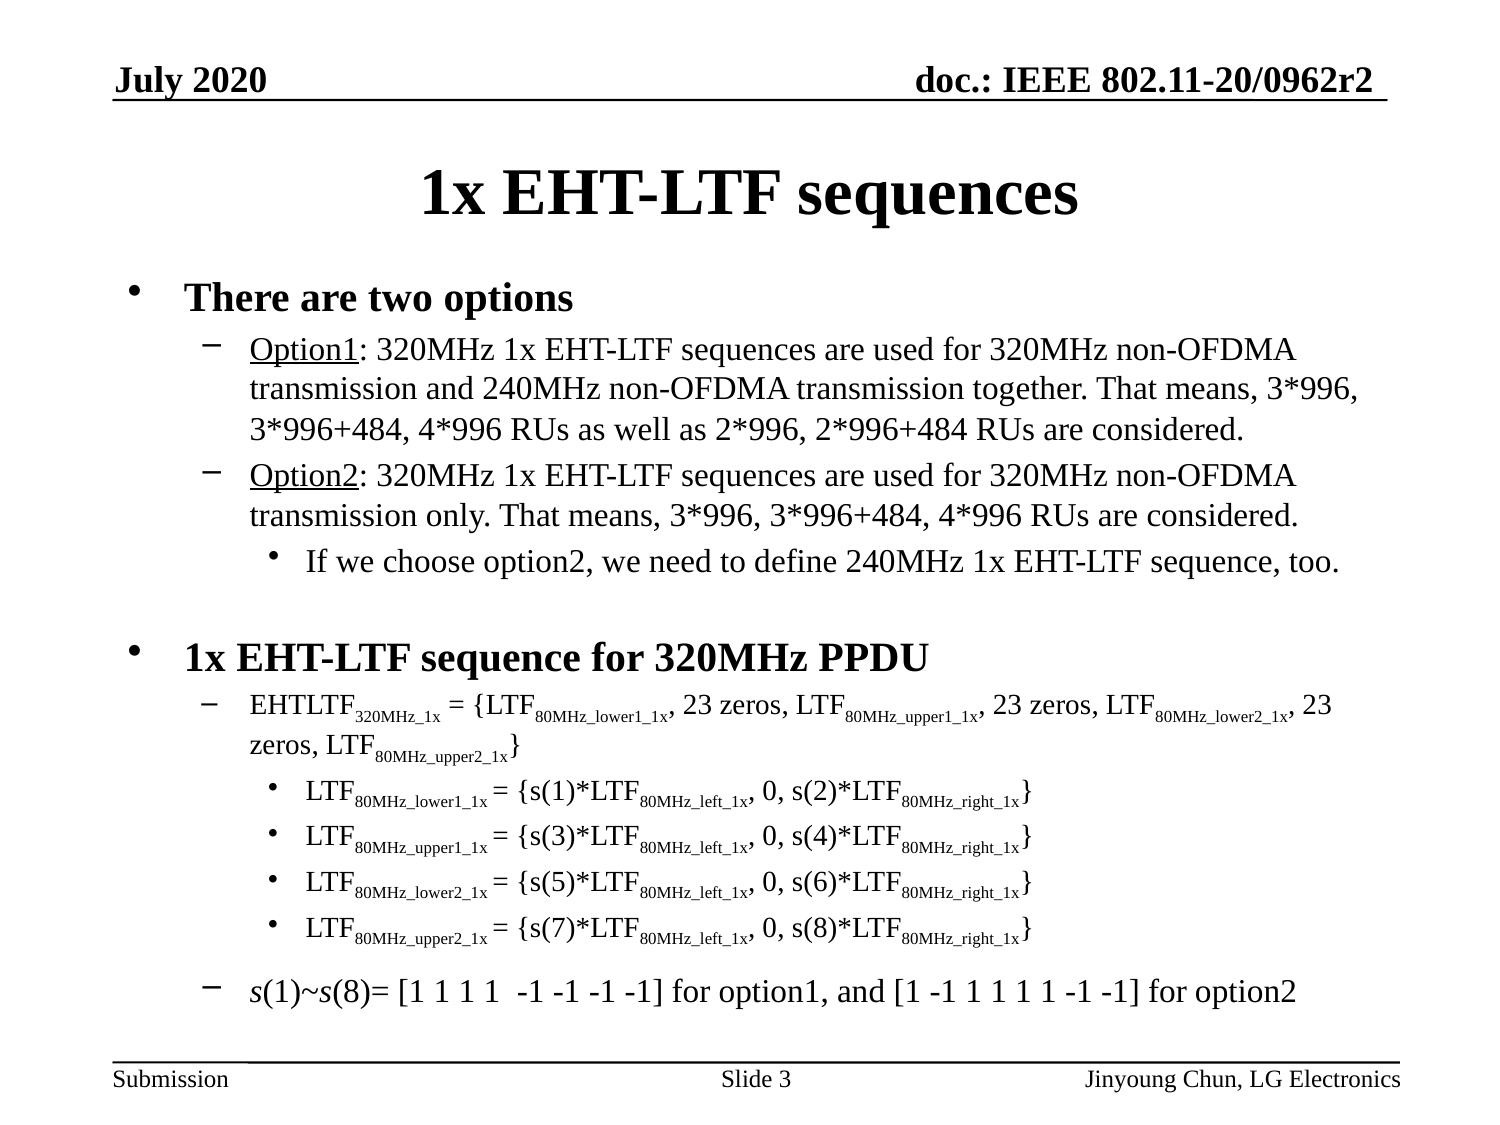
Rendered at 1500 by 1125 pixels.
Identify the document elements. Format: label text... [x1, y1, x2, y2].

slide_number Slide 3 [712, 1061, 800, 1093]
footer Jinyoung Chun, LG Electronics [1081, 1061, 1402, 1093]
list There are two options Option1: 320MHz 1x EHT-LTF sequences are used for 320MHz non-OFDMA transmission and 240MHz non-OFDMA transmission together. That means, 3*996, 3*996+484, 4*996 RUs as well as 2*996, 2*996+484 RUs are considered. Option2: 320MHz 1x EHT-LTF sequences are used for 320MHz non-OFDMA transmission only. That means, 3*996, 3*996+484, 4*996 RUs are considered. If we choose option2, we need to define 240MHz 1x EHT-LTF sequence, too. 1x EHT-LTF sequence for 320MHz PPDU EHTLTF320MHz_1x = {LTF80MHz_lower1_1x, 23 zeros, LTF80MHz_upper1_1x, 23 zeros, LTF80MHz_lower2_1x, 23 zeros, LTF80MHz_upper2_1x} LTF80MHz_lower1_1x = {s(1)*LTF80MHz_left_1x, 0, s(2)*LTF80MHz_right_1x} LTF80MHz_upper1_1x = {s(3)*LTF80MHz_left_1x, 0, s(4)*LTF80MHz_right_1x} LTF80MHz_lower2_1x = {s(5)*LTF80MHz_left_1x, 0, s(6)*LTF80MHz_right_1x} LTF80MHz_upper2_1x = {s(7)*LTF80MHz_left_1x, 0, s(8)*LTF80MHz_right_1x} s(1)~s(8)= [1 1 1 1 -1 -1 -1 -1] for option1, and [1 -1 1 1 1 1 -1 -1] for option2 [112, 262, 1388, 1000]
title 1x EHT-LTF sequences [112, 112, 1388, 262]
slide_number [114, 54, 270, 101]
